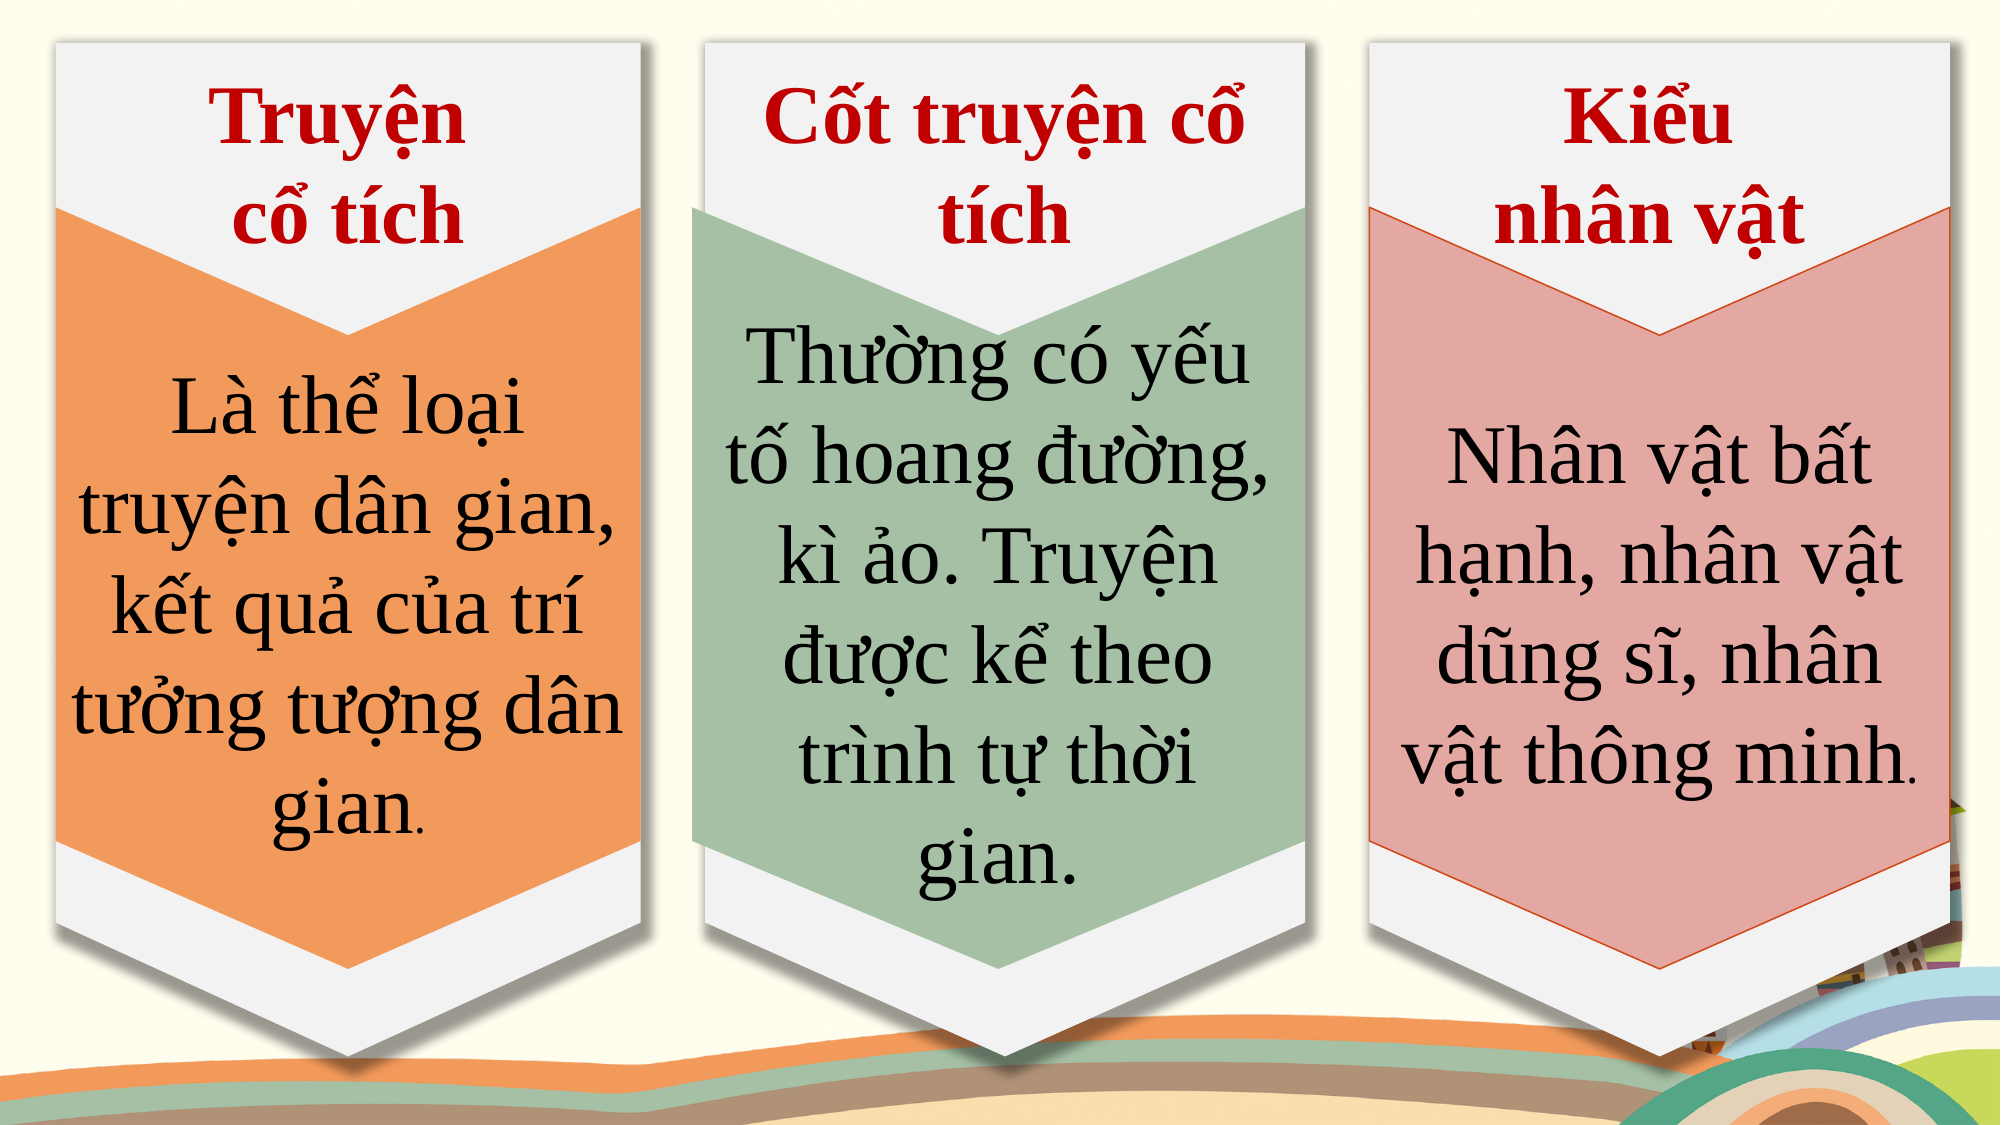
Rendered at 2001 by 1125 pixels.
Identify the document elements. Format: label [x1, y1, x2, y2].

picture [0, 0, 2000, 1125]
text_box [1369, 42, 1951, 1057]
text_box [691, 42, 1306, 1057]
text_box [55, 42, 641, 1057]
